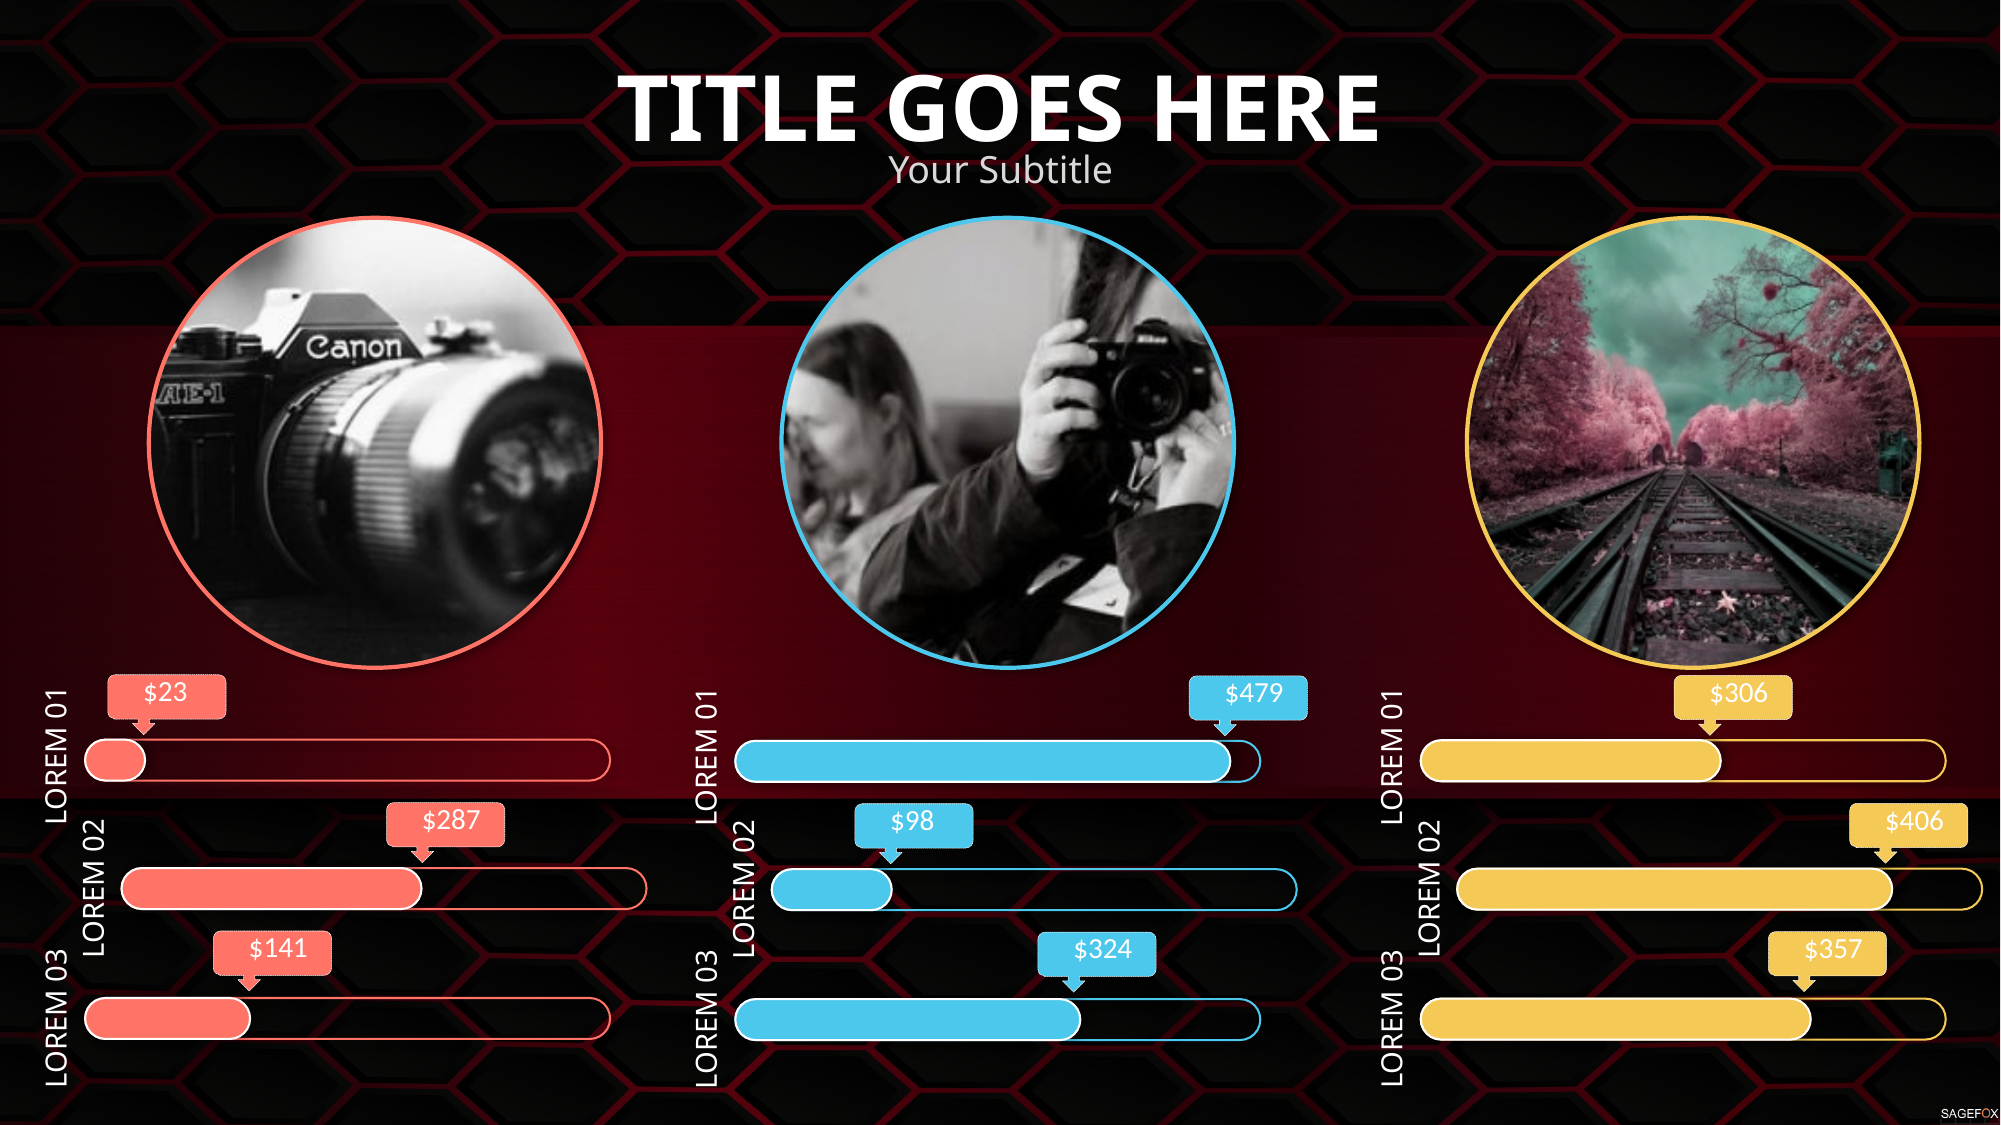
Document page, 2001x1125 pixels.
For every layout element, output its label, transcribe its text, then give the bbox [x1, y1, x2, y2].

text_box LOREM 01 [29, 665, 80, 846]
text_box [213, 921, 346, 991]
text_box [1419, 997, 1812, 1041]
text_box [84, 738, 147, 782]
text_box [548, 42, 1452, 199]
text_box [854, 794, 988, 864]
text_box [1894, 867, 1984, 911]
text_box [250, 996, 612, 1040]
text_box LOREM 01 [1365, 666, 1416, 847]
picture [0, 0, 2001, 1125]
text_box [1811, 997, 1947, 1041]
text_box [1419, 739, 1722, 783]
text_box [1233, 739, 1262, 783]
text_box [734, 739, 1232, 783]
text_box LOREM 02 [67, 798, 118, 979]
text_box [1768, 921, 1901, 992]
text_box [1081, 998, 1262, 1042]
text_box [1456, 867, 1894, 911]
text_box LOREM 02 [1403, 799, 1453, 980]
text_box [1674, 665, 1807, 736]
text_box [770, 868, 893, 912]
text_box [1189, 666, 1322, 736]
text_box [1849, 793, 1982, 864]
text_box [120, 867, 423, 911]
text_box LOREM 03 [680, 929, 730, 1110]
text_box LOREM 01 [680, 666, 730, 847]
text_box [386, 792, 519, 863]
text_box [423, 867, 648, 911]
text_box [84, 996, 252, 1040]
text_box [143, 738, 612, 782]
text_box LOREM 03 [1365, 929, 1416, 1110]
text_box [890, 868, 1298, 912]
text_box LOREM 02 [717, 799, 768, 980]
text_box [734, 998, 1082, 1042]
text_box LOREM 03 [30, 928, 80, 1109]
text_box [1037, 922, 1171, 993]
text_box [107, 665, 241, 735]
text_box [1722, 739, 1947, 783]
